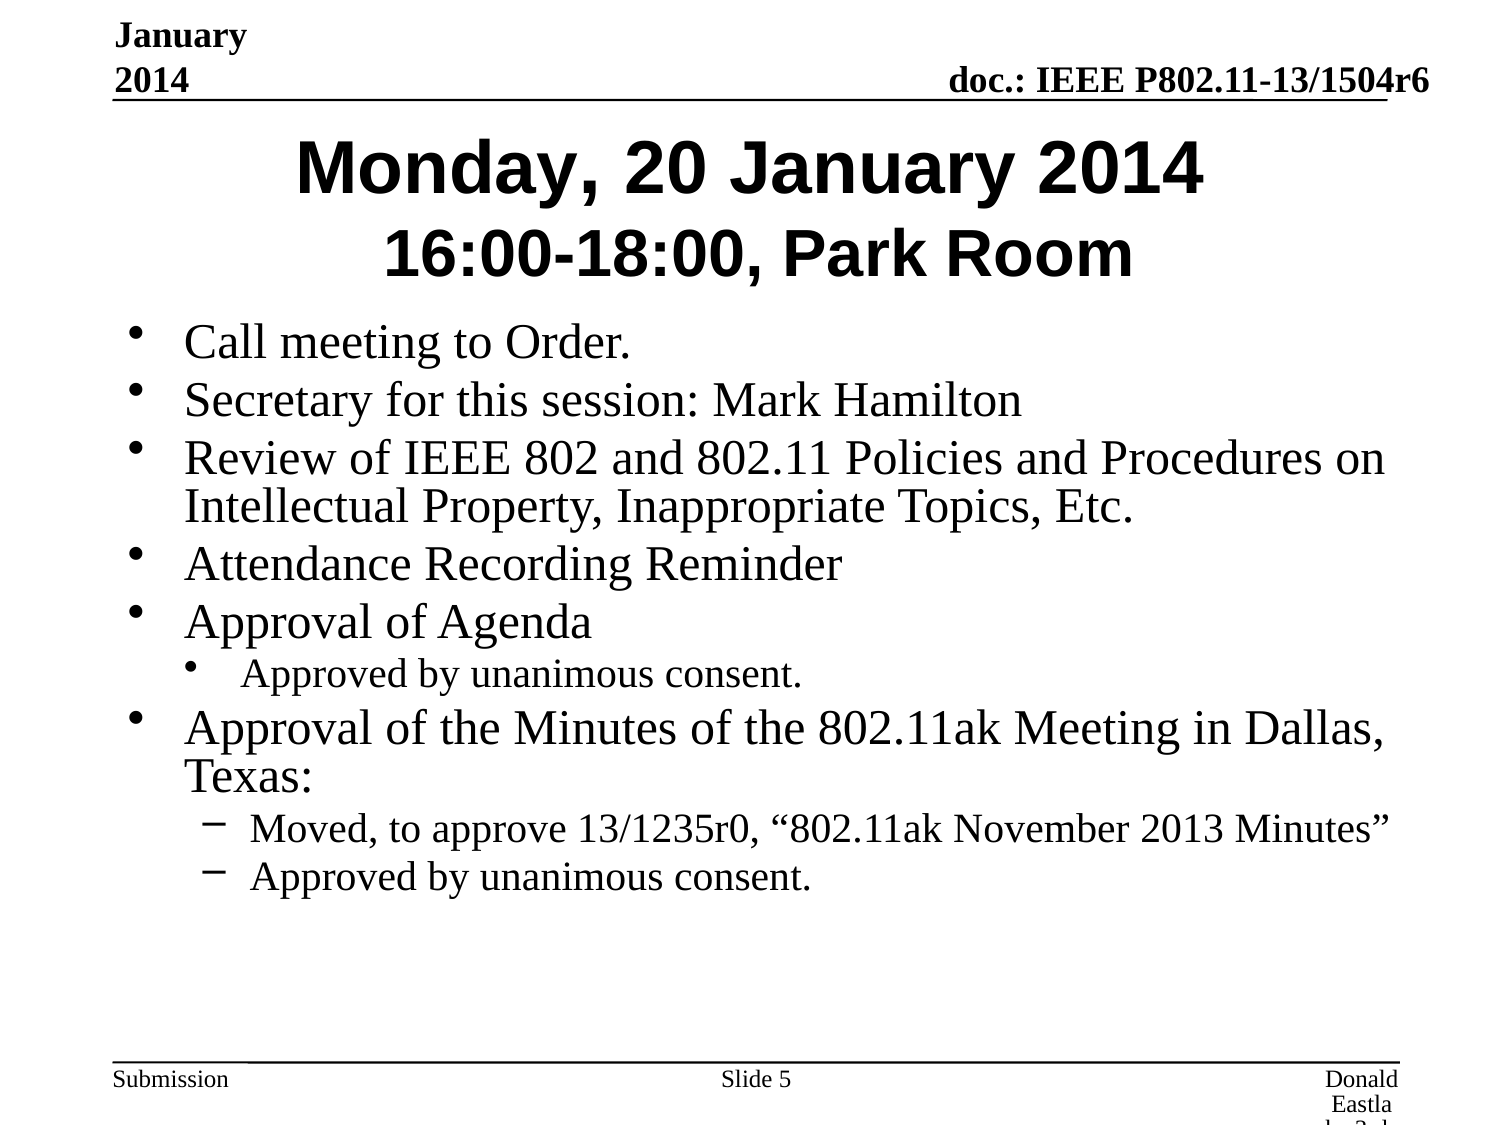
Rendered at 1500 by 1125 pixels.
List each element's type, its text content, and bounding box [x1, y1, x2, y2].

footer Donald Eastlake 3rd, Huawei Technologies [1325, 1063, 1402, 1093]
title Monday, 20 January 2014 16:00-18:00, Park Room [112, 112, 1388, 288]
list Call meeting to Order. Secretary for this session: Mark Hamilton Review of IEEE 802 and 802.11 Policies and Procedures on Intellectual Property, Inappropriate Topics, Etc. Attendance Recording Reminder Approval of Agenda Approved by unanimous consent. Approval of the Minutes of the 802.11ak Meeting in Dallas, Texas: Moved, to approve 13/1235r0, “802.11ak November 2013 Minutes” Approved by unanimous consent. [112, 312, 1413, 1063]
slide_number Slide 5 [712, 1063, 800, 1093]
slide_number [114, 54, 290, 100]
